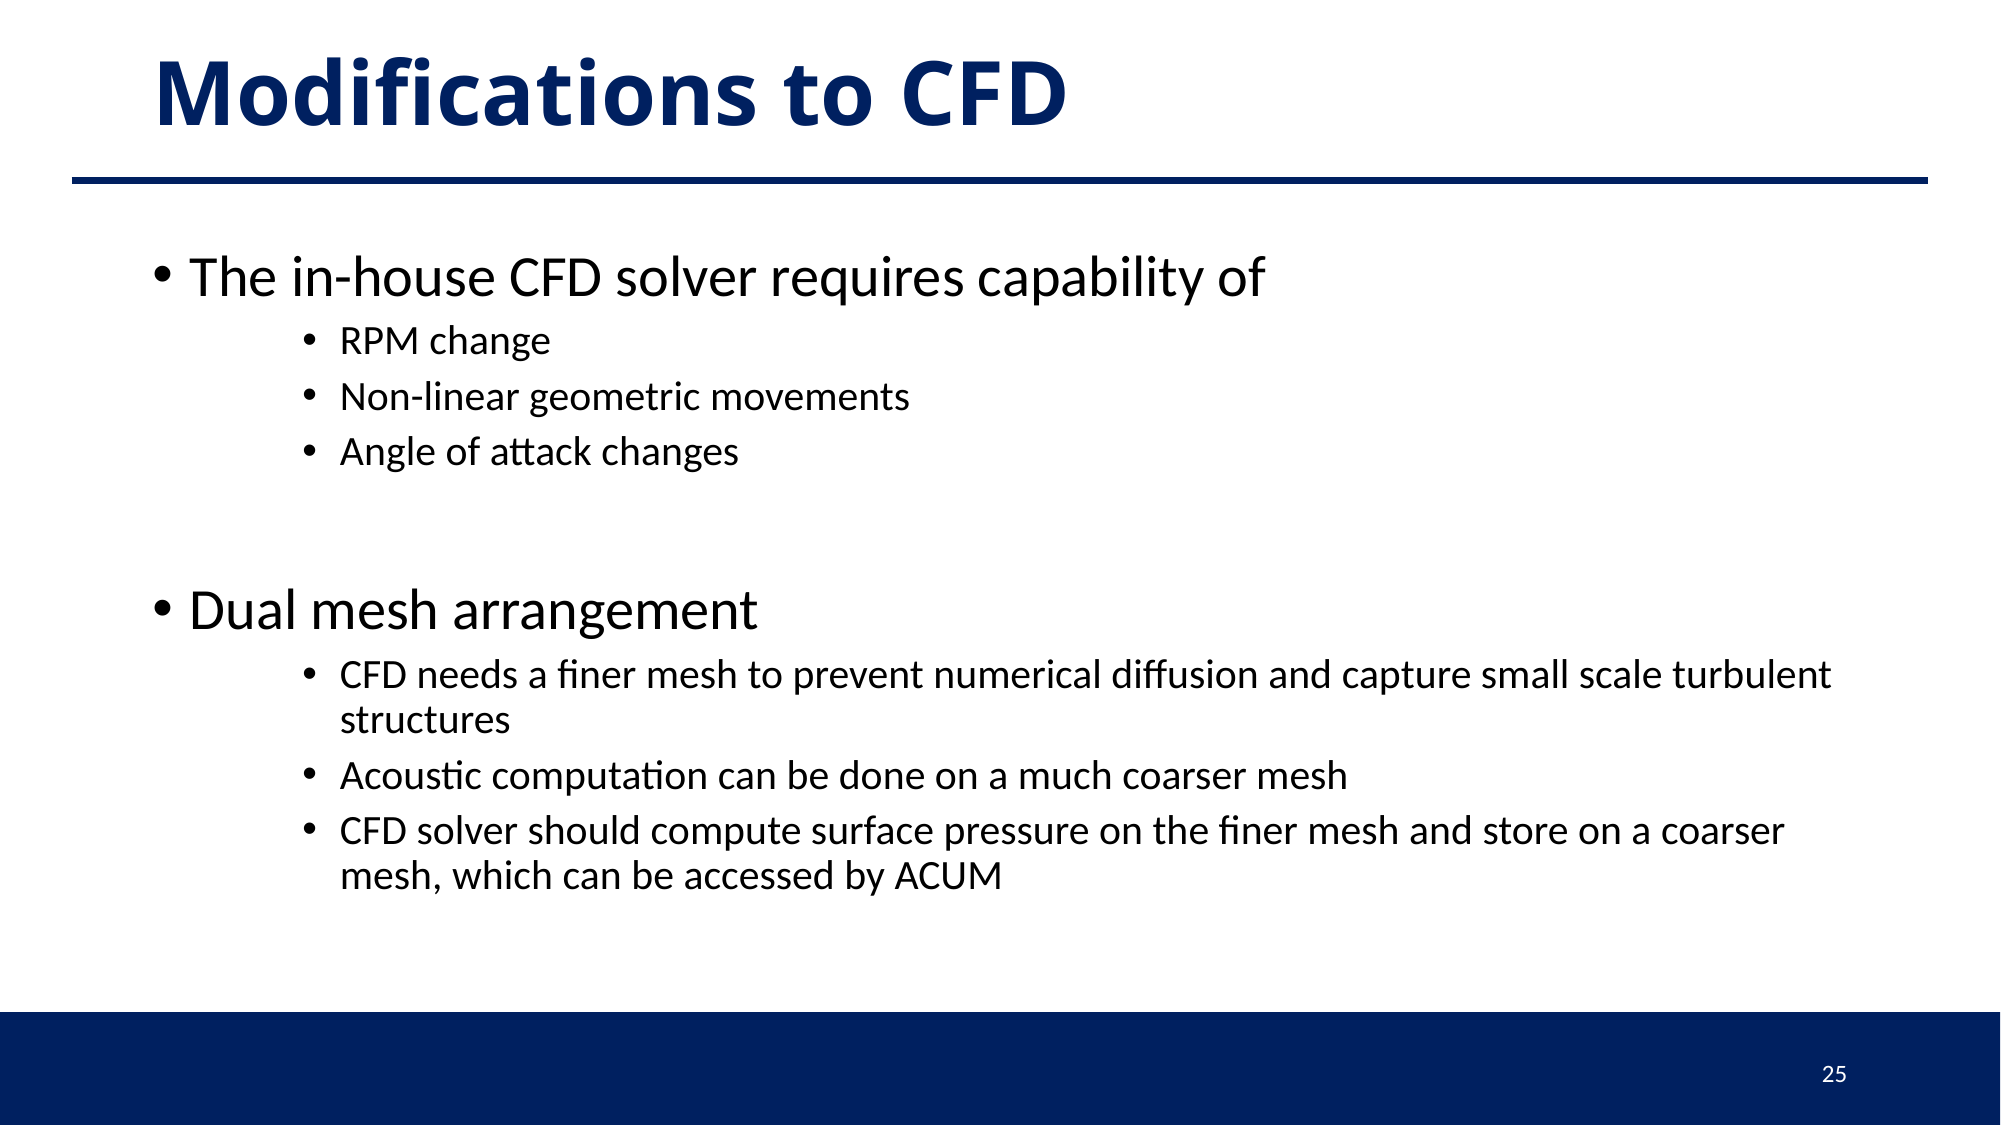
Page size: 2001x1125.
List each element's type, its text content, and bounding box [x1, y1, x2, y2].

title Modifications to CFD [137, 40, 1863, 153]
list The in-house CFD solver requires capability of RPM change Non-linear geometric movements Angle of attack changes Dual mesh arrangement CFD needs a finer mesh to prevent numerical diffusion and capture small scale turbulent structures Acoustic computation can be done on a much coarser mesh CFD solver should compute surface pressure on the finer mesh and store on a coarser mesh, which can be accessed by ACUM [137, 238, 1863, 991]
slide_number 25 [1412, 1042, 1863, 1103]
